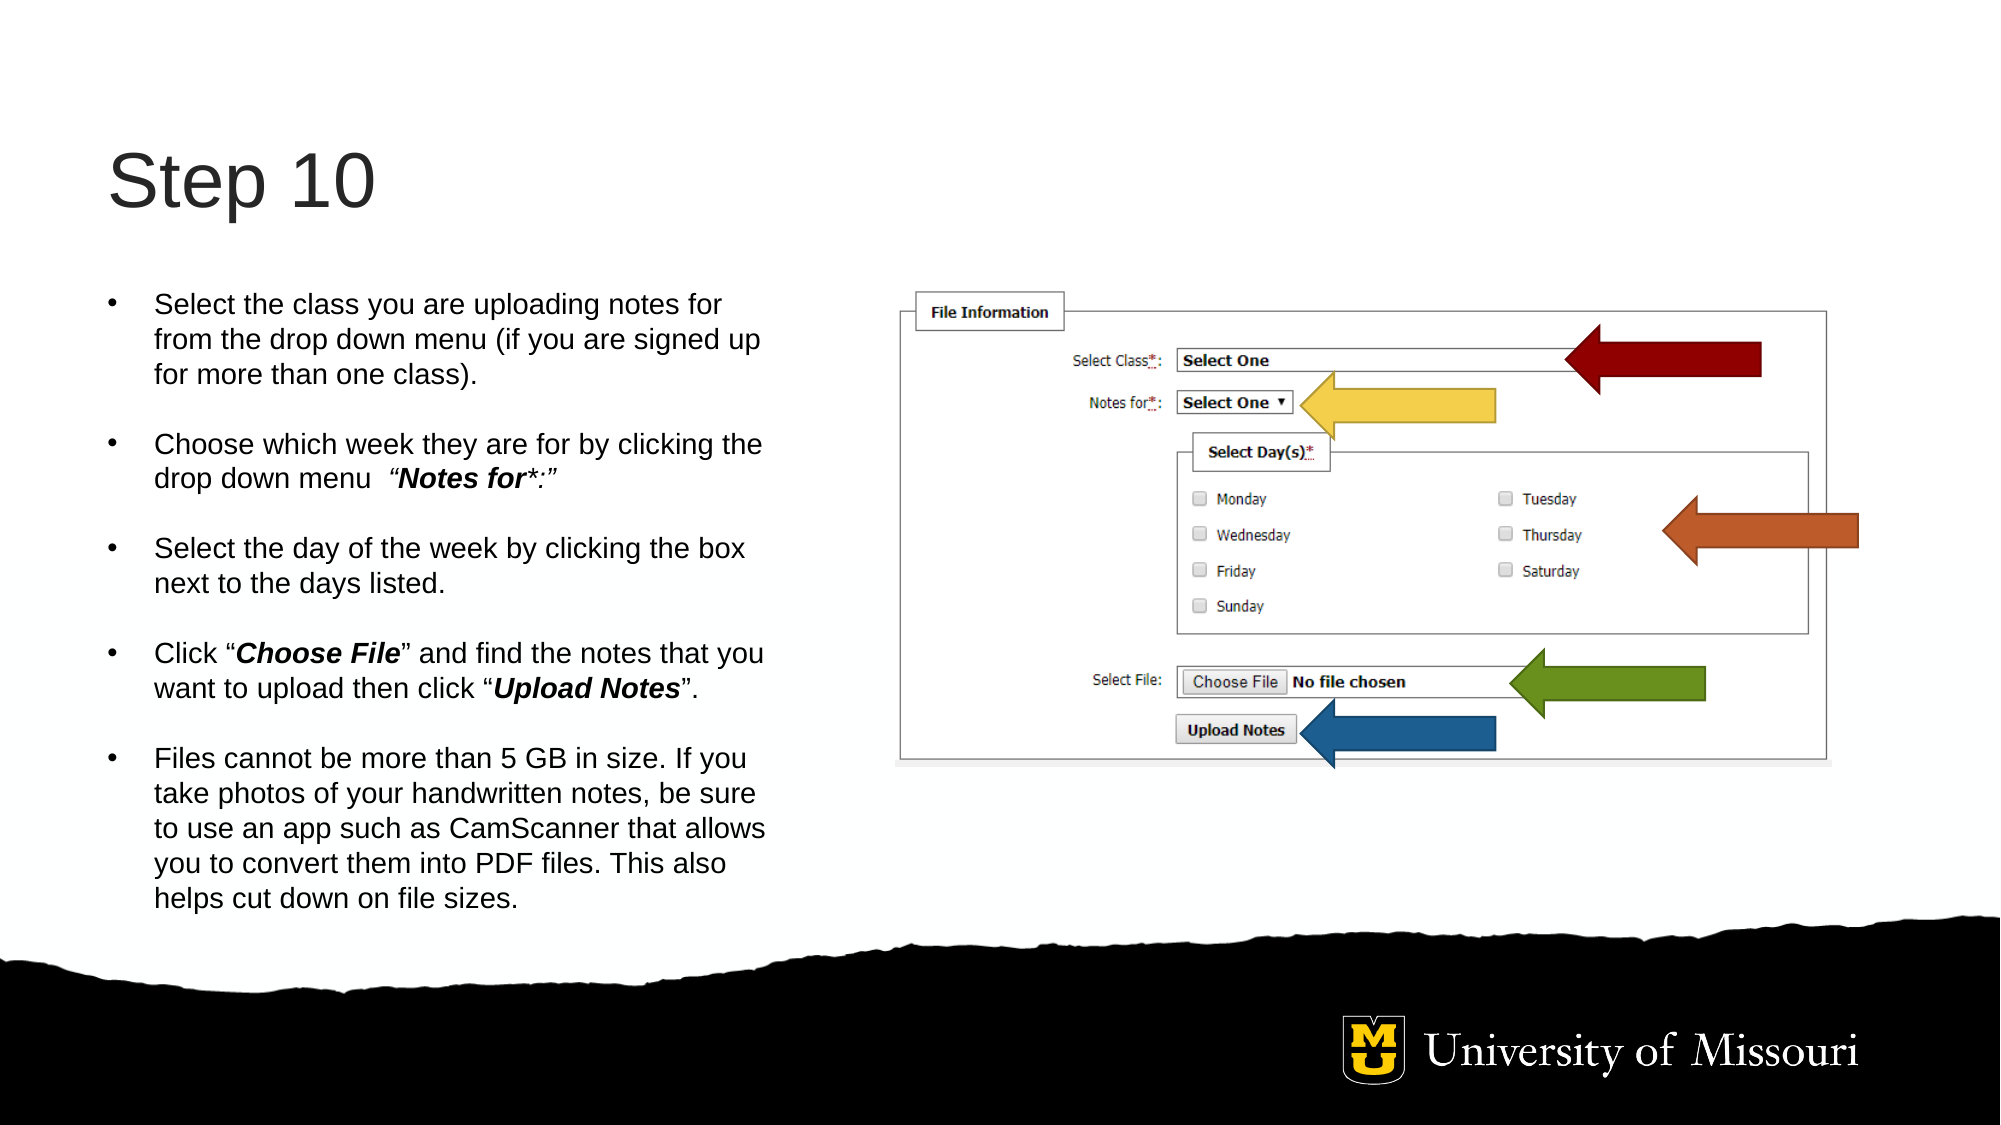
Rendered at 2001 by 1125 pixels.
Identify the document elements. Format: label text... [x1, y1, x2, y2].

picture [0, 901, 2000, 1125]
picture [895, 277, 1832, 767]
text_box Select the class you are uploading notes for from the drop down menu (if you are signed up for more than one class). Choose which week they are for by clicking the drop down menu “Notes for*:” Select the day of the week by clicking the box next to the days listed. Click “Choose File” and find the notes that you want to upload then click “Upload Notes”. Files cannot be more than 5 GB in size. If you take photos of your handwritten notes, be sure to use an app such as CamScanner that allows you to convert them into PDF files. This also helps cut down on file sizes. [92, 277, 805, 922]
text_box Step 10 [92, 121, 498, 231]
text_box [1832, 512, 1859, 549]
